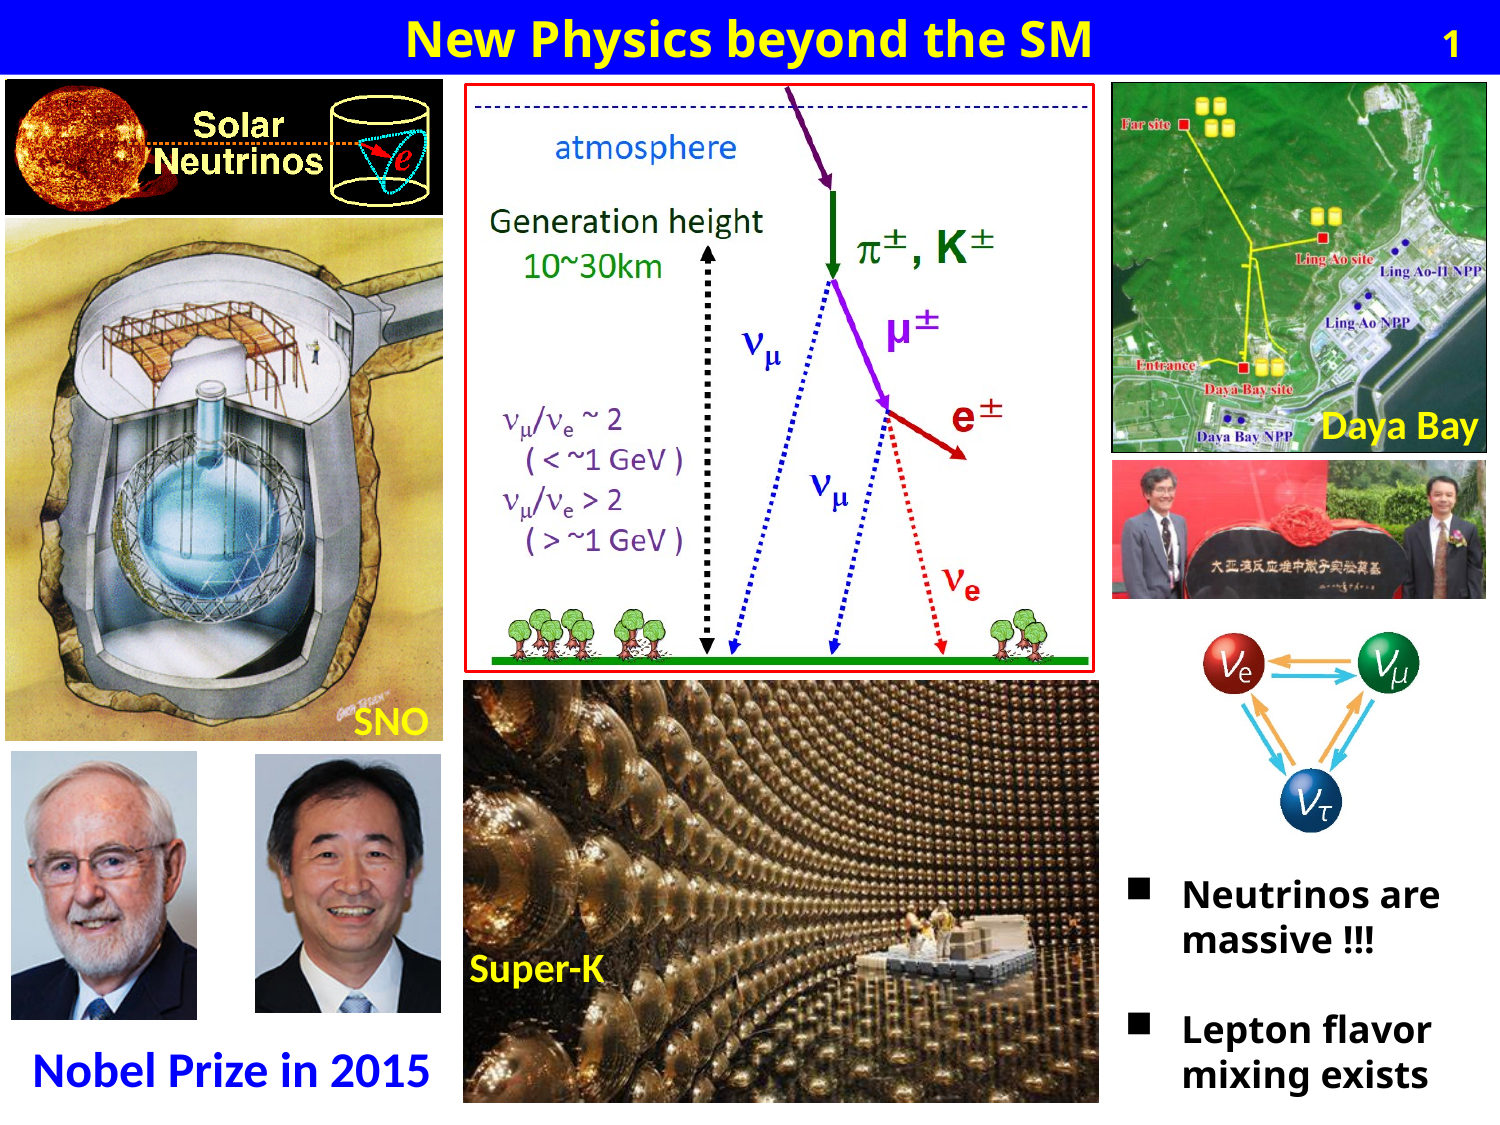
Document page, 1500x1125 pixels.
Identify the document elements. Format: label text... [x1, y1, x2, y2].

picture [1112, 83, 1487, 452]
picture [1110, 460, 1487, 599]
text_box Neutrinos are massive !!! Lepton flavor mixing exists [1110, 863, 1495, 1104]
text_box Super-K [454, 933, 458, 999]
slide_number 1 [1128, 12, 1478, 73]
text_box SNO [338, 685, 458, 751]
picture [463, 679, 1100, 1103]
picture [1174, 616, 1446, 846]
picture [11, 751, 197, 1020]
text_box Nobel Prize in 2015 [17, 1030, 452, 1105]
picture [466, 85, 1092, 671]
picture [5, 79, 444, 216]
picture [255, 754, 441, 1014]
picture [5, 218, 444, 741]
text_box Daya Bay [1490, 390, 1495, 456]
text_box New Physics beyond the SM [0, 0, 1500, 75]
